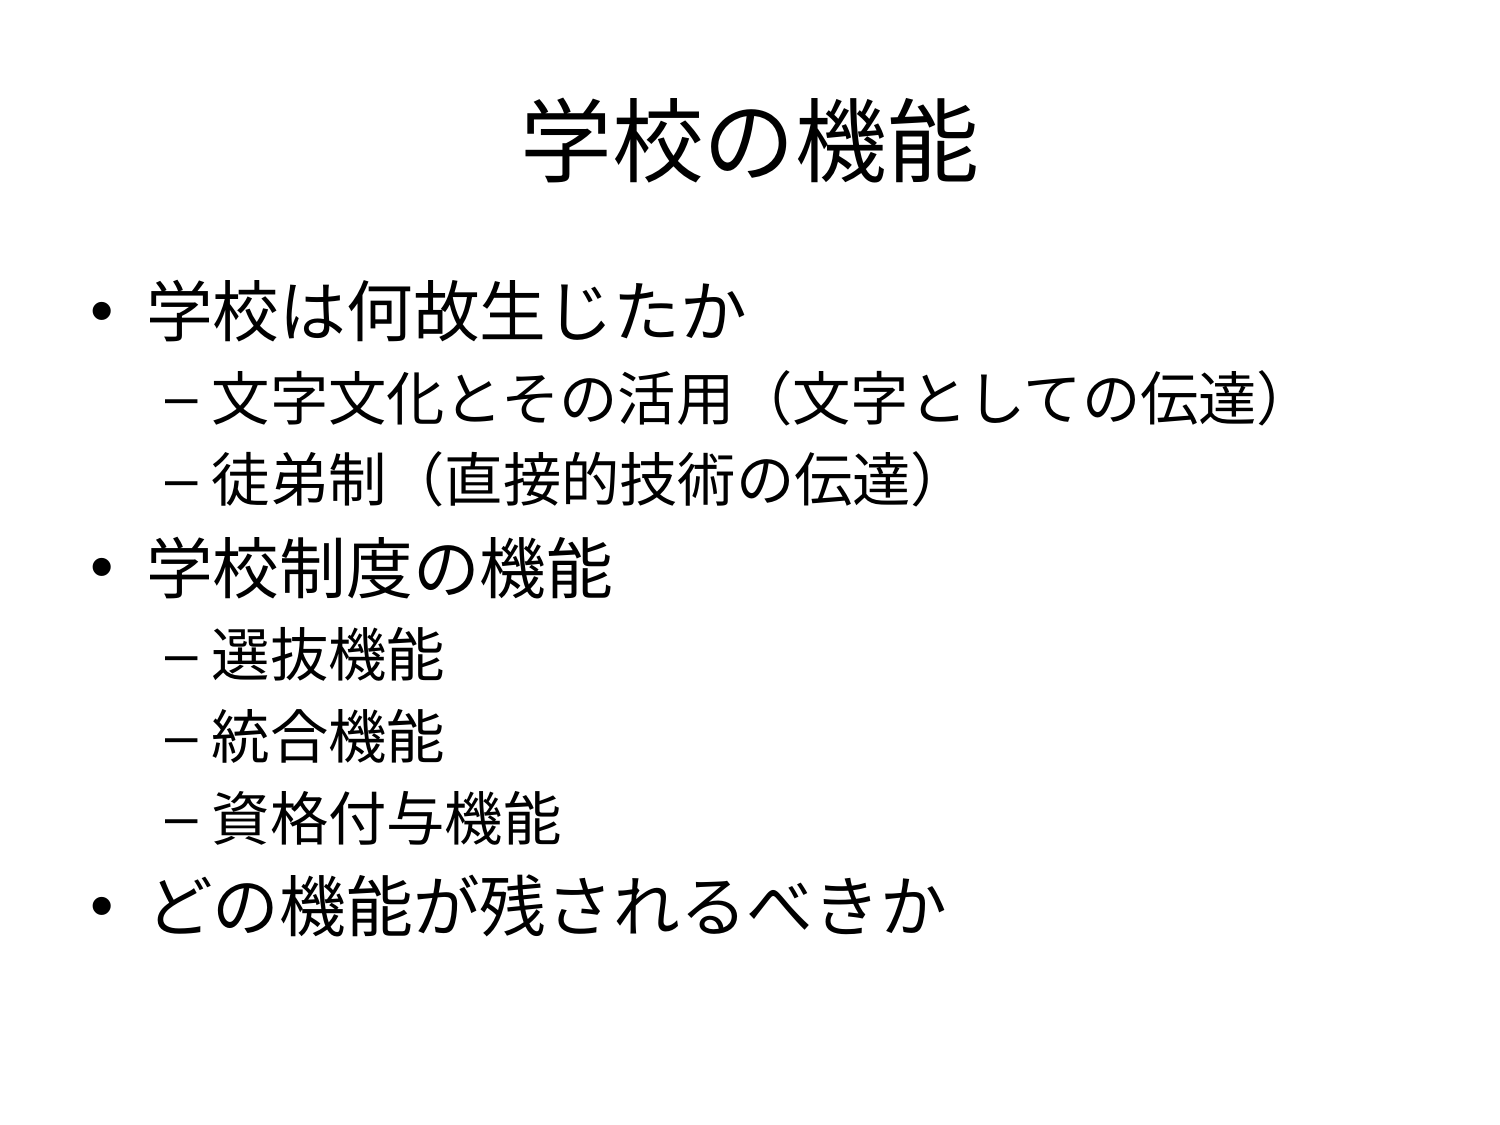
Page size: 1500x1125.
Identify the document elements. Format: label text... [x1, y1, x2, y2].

title 学校の機能 [75, 45, 1425, 233]
list 学校は何故生じたか 文字文化とその活用（文字としての伝達） 徒弟制（直接的技術の伝達） 学校制度の機能 選抜機能 統合機能 資格付与機能 どの機能が残されるべきか [75, 262, 1425, 1005]
